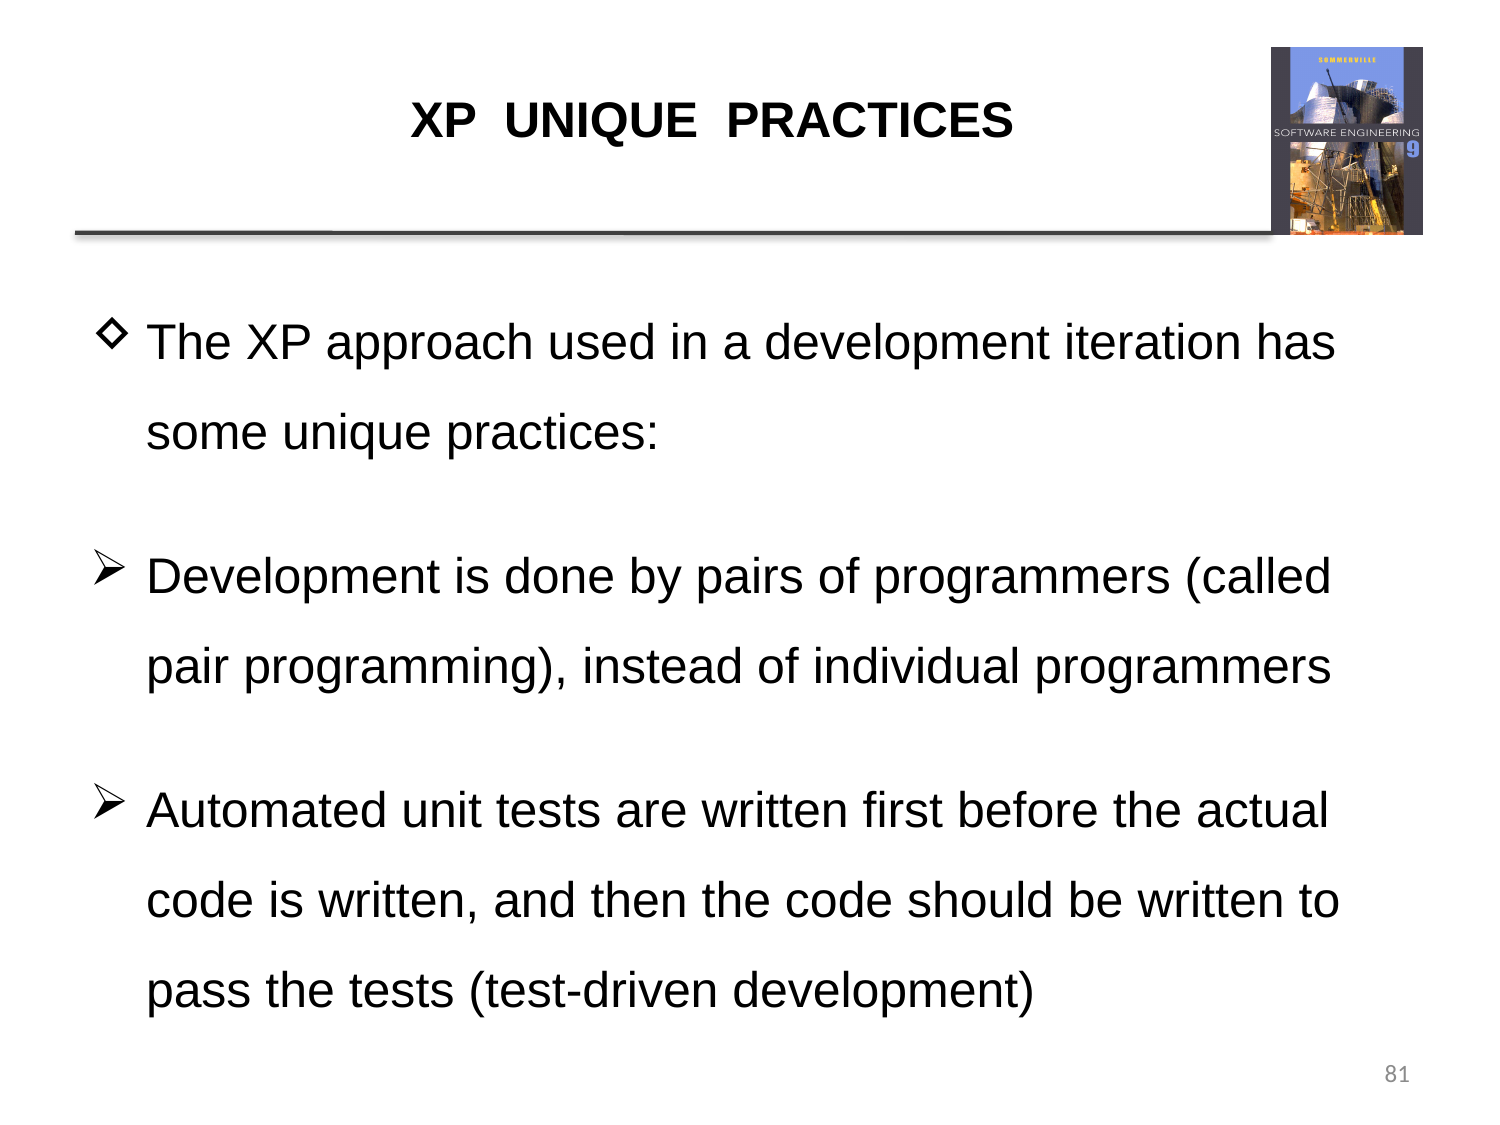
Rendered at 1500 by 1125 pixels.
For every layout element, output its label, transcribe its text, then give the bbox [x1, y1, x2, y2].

picture [1271, 47, 1423, 235]
list The XP approach used in a development iteration has some unique practices: Development is done by pairs of programmers (called pair programming), instead of individual programmers Automated unit tests are written first before the actual code is written, and then the code should be written to pass the tests (test-driven development) [75, 272, 1425, 1015]
slide_number 81 [1074, 1042, 1425, 1103]
title XP UNIQUE PRACTICES [74, 29, 1351, 206]
